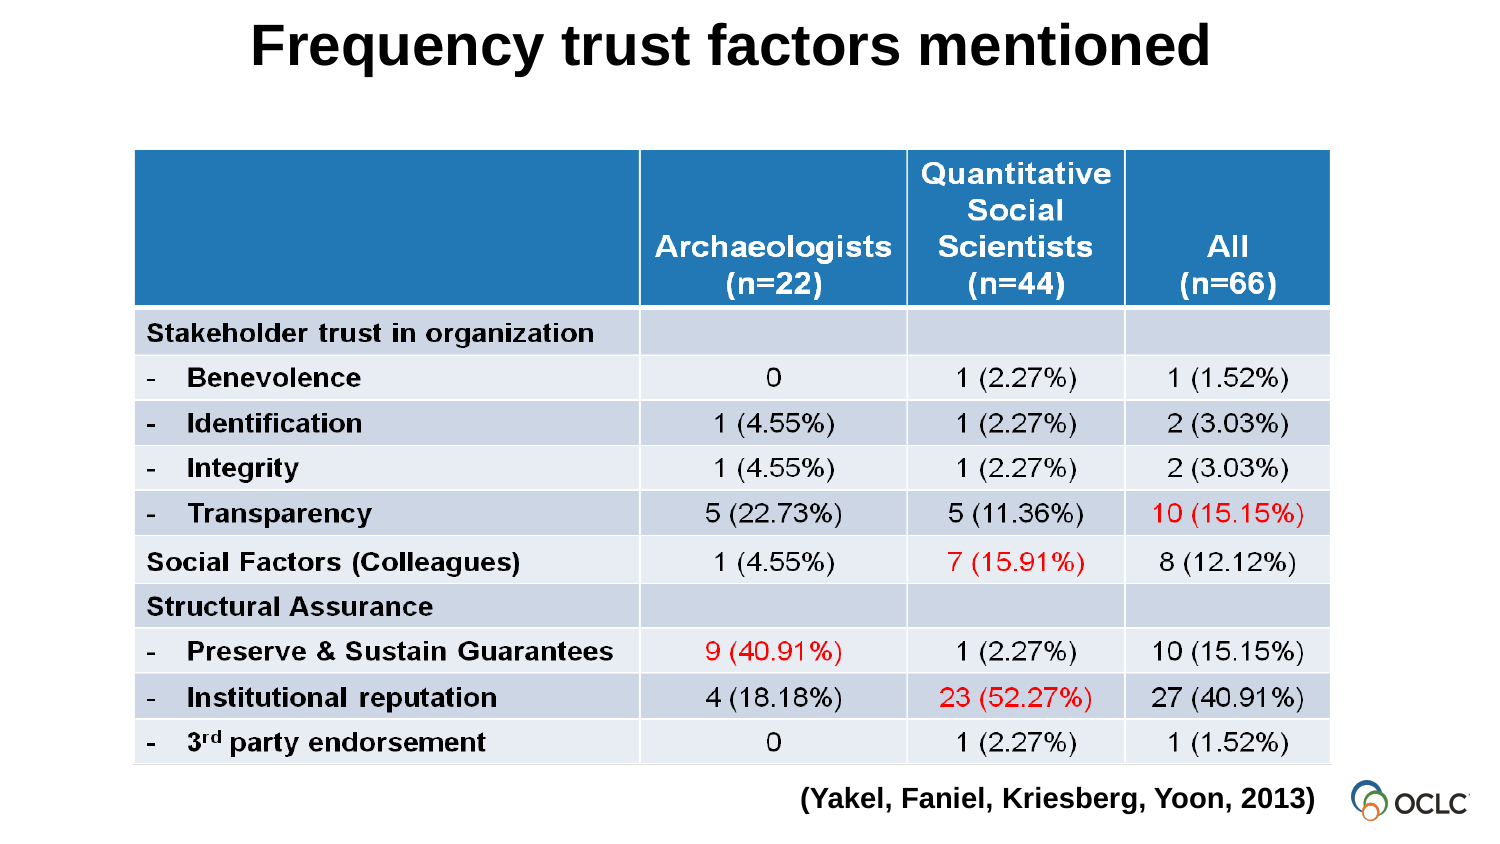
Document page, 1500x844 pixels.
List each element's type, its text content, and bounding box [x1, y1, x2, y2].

text_box (Yakel, Faniel, Kriesberg, Yoon, 2013) [785, 781, 1332, 822]
title Frequency trust factors mentioned [49, 0, 1415, 148]
picture [122, 139, 1341, 773]
